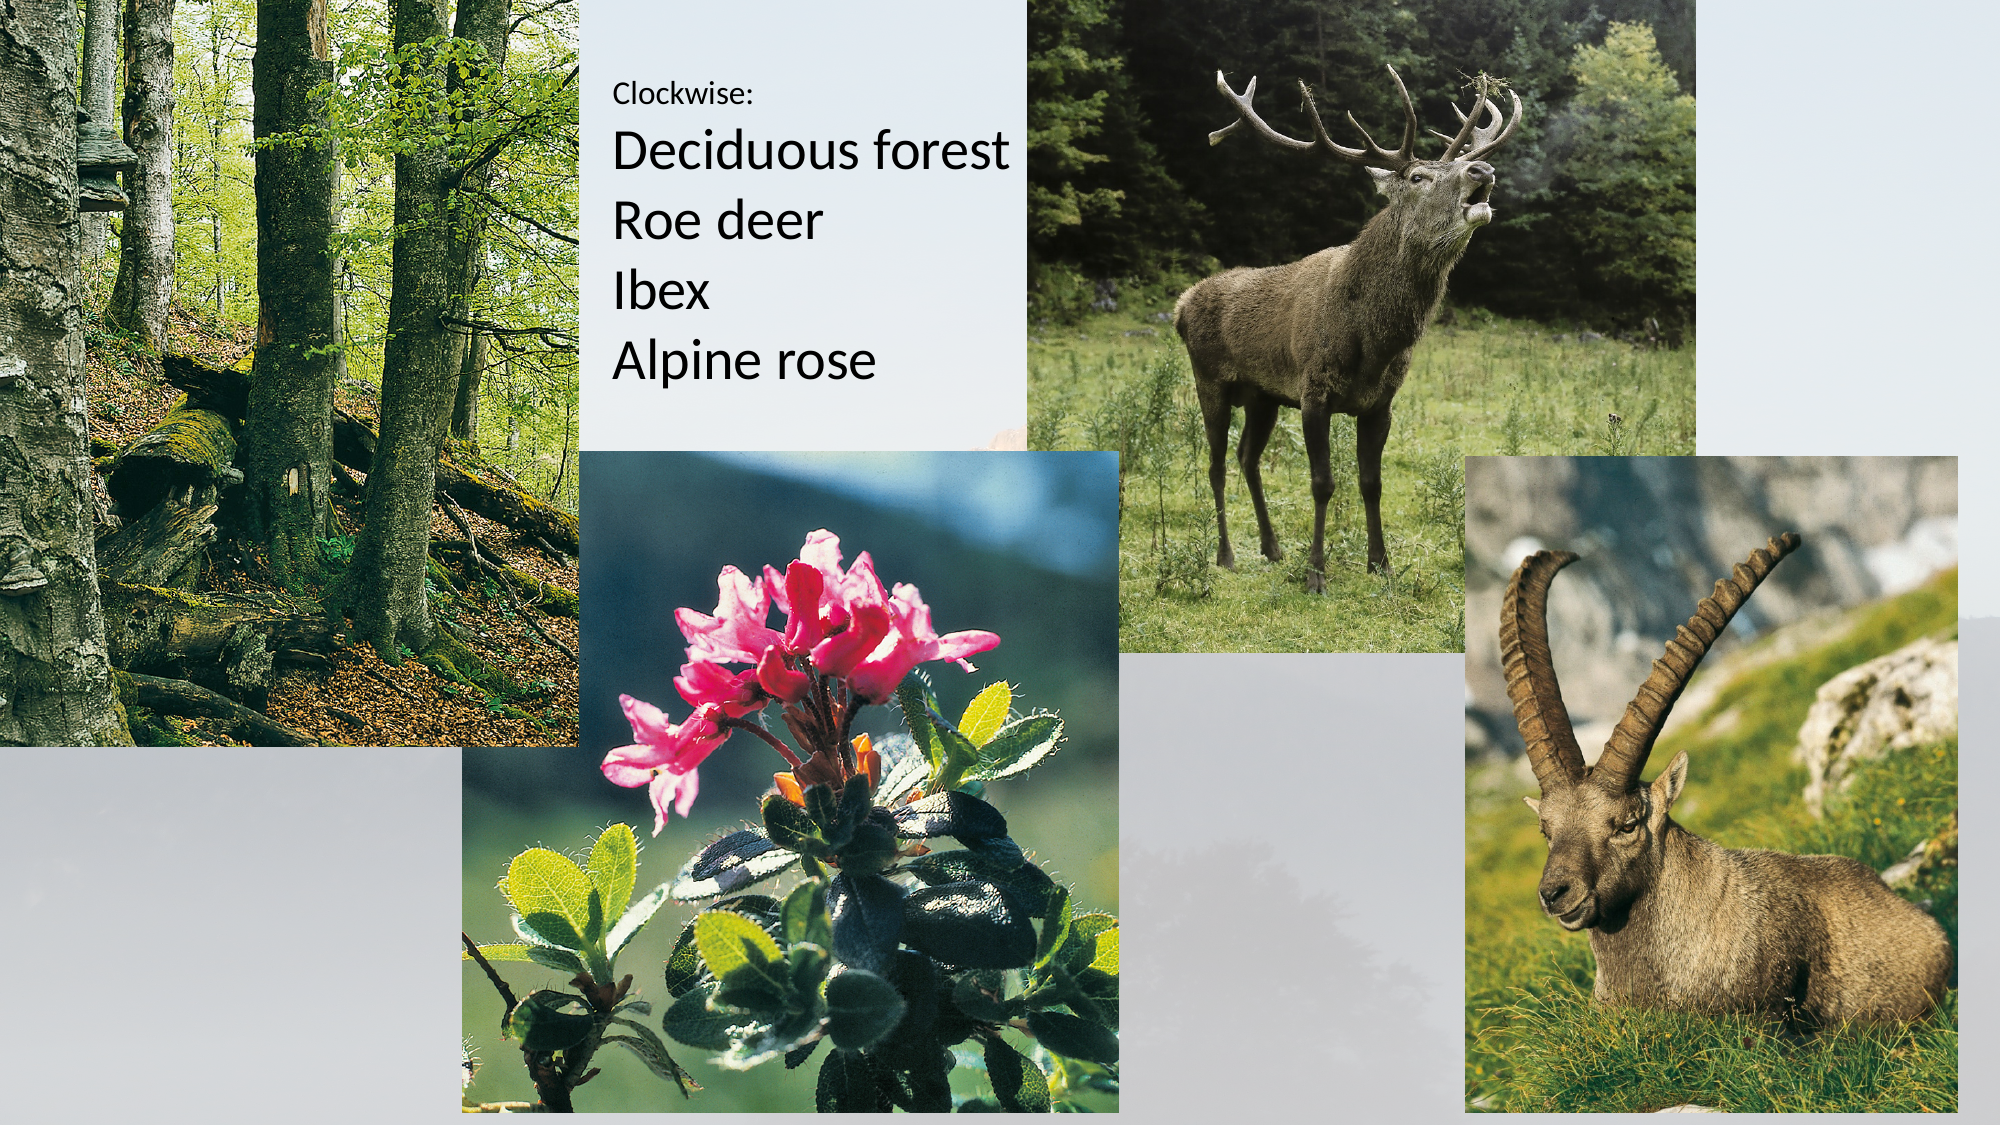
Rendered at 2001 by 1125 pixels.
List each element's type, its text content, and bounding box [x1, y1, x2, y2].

picture [0, 0, 1958, 1113]
text_box Clockwise: Deciduous forest Roe deer Ibex Alpine rose [597, 64, 1026, 451]
